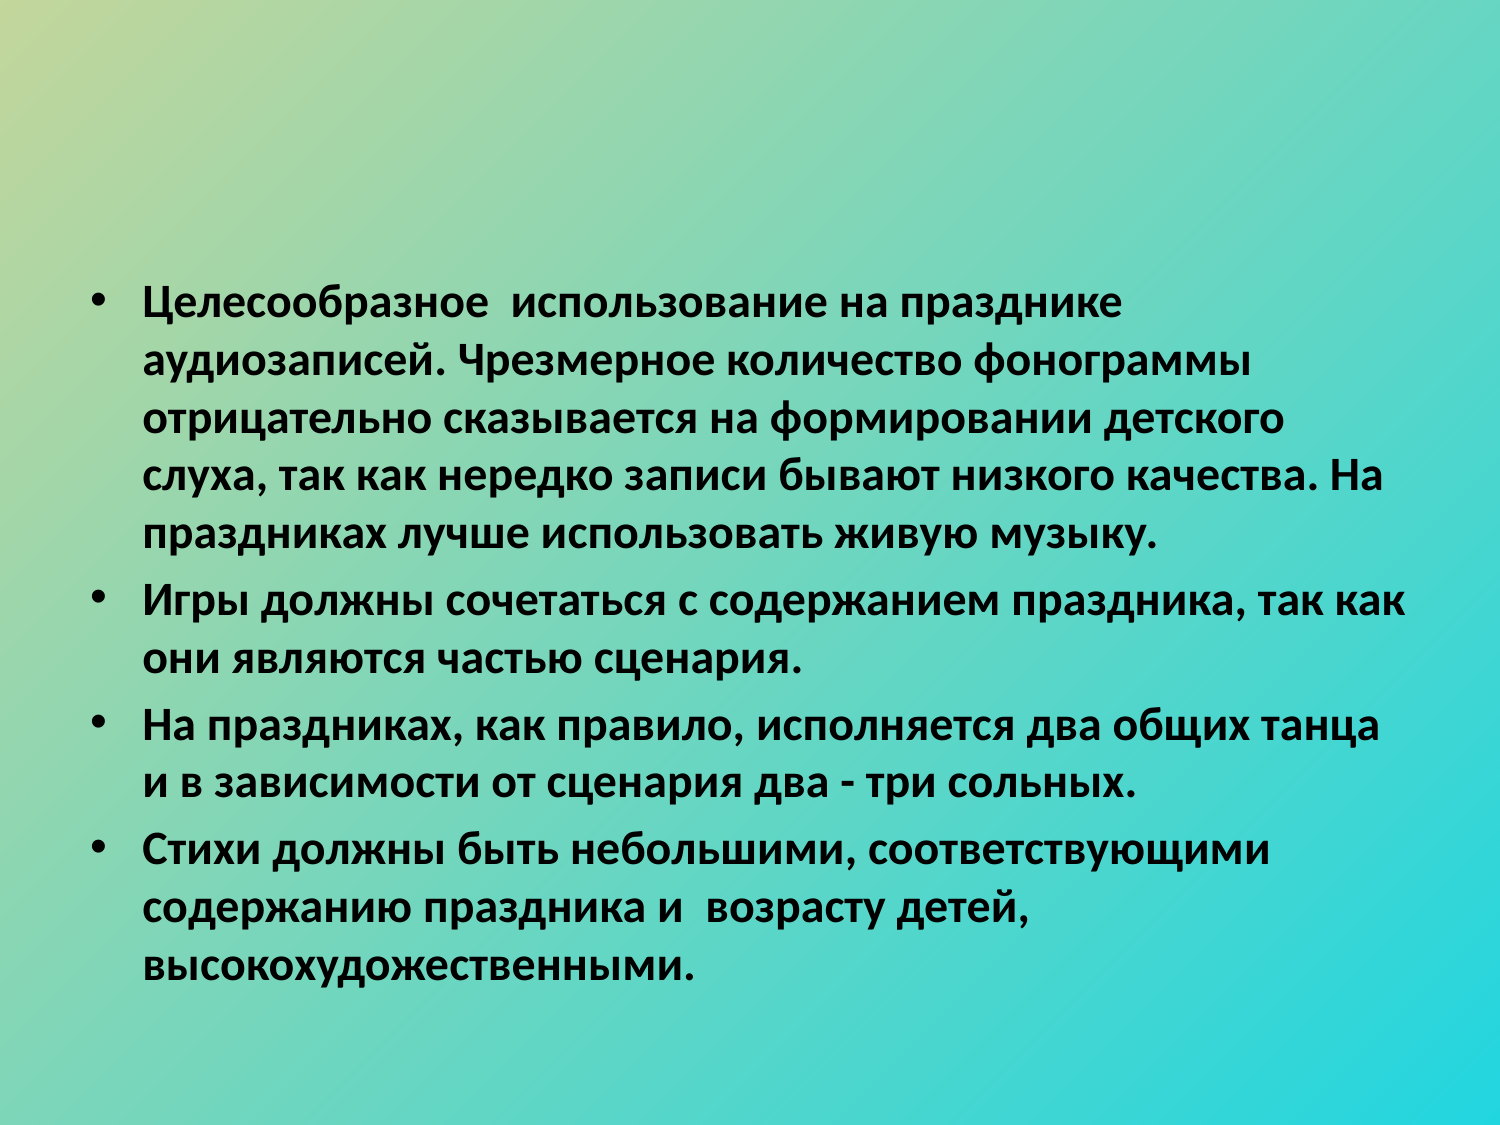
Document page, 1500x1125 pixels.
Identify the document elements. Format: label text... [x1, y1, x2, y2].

list Целесообразное использование на празднике аудиозаписей. Чрезмерное количество фонограммы отрицательно сказывается на формировании детского слуха, так как нередко записи бывают низкого качества. На праздниках лучше использовать живую музыку. Игры должны сочетаться с содержанием праздника, так как они являются частью сценария. На праздниках, как правило, исполняется два общих танца и в зависимости от сценария два - три сольных. Стихи должны быть небольшими, соответствующими содержанию праздника и возрасту детей, высокохудожественными. [75, 262, 1425, 1005]
